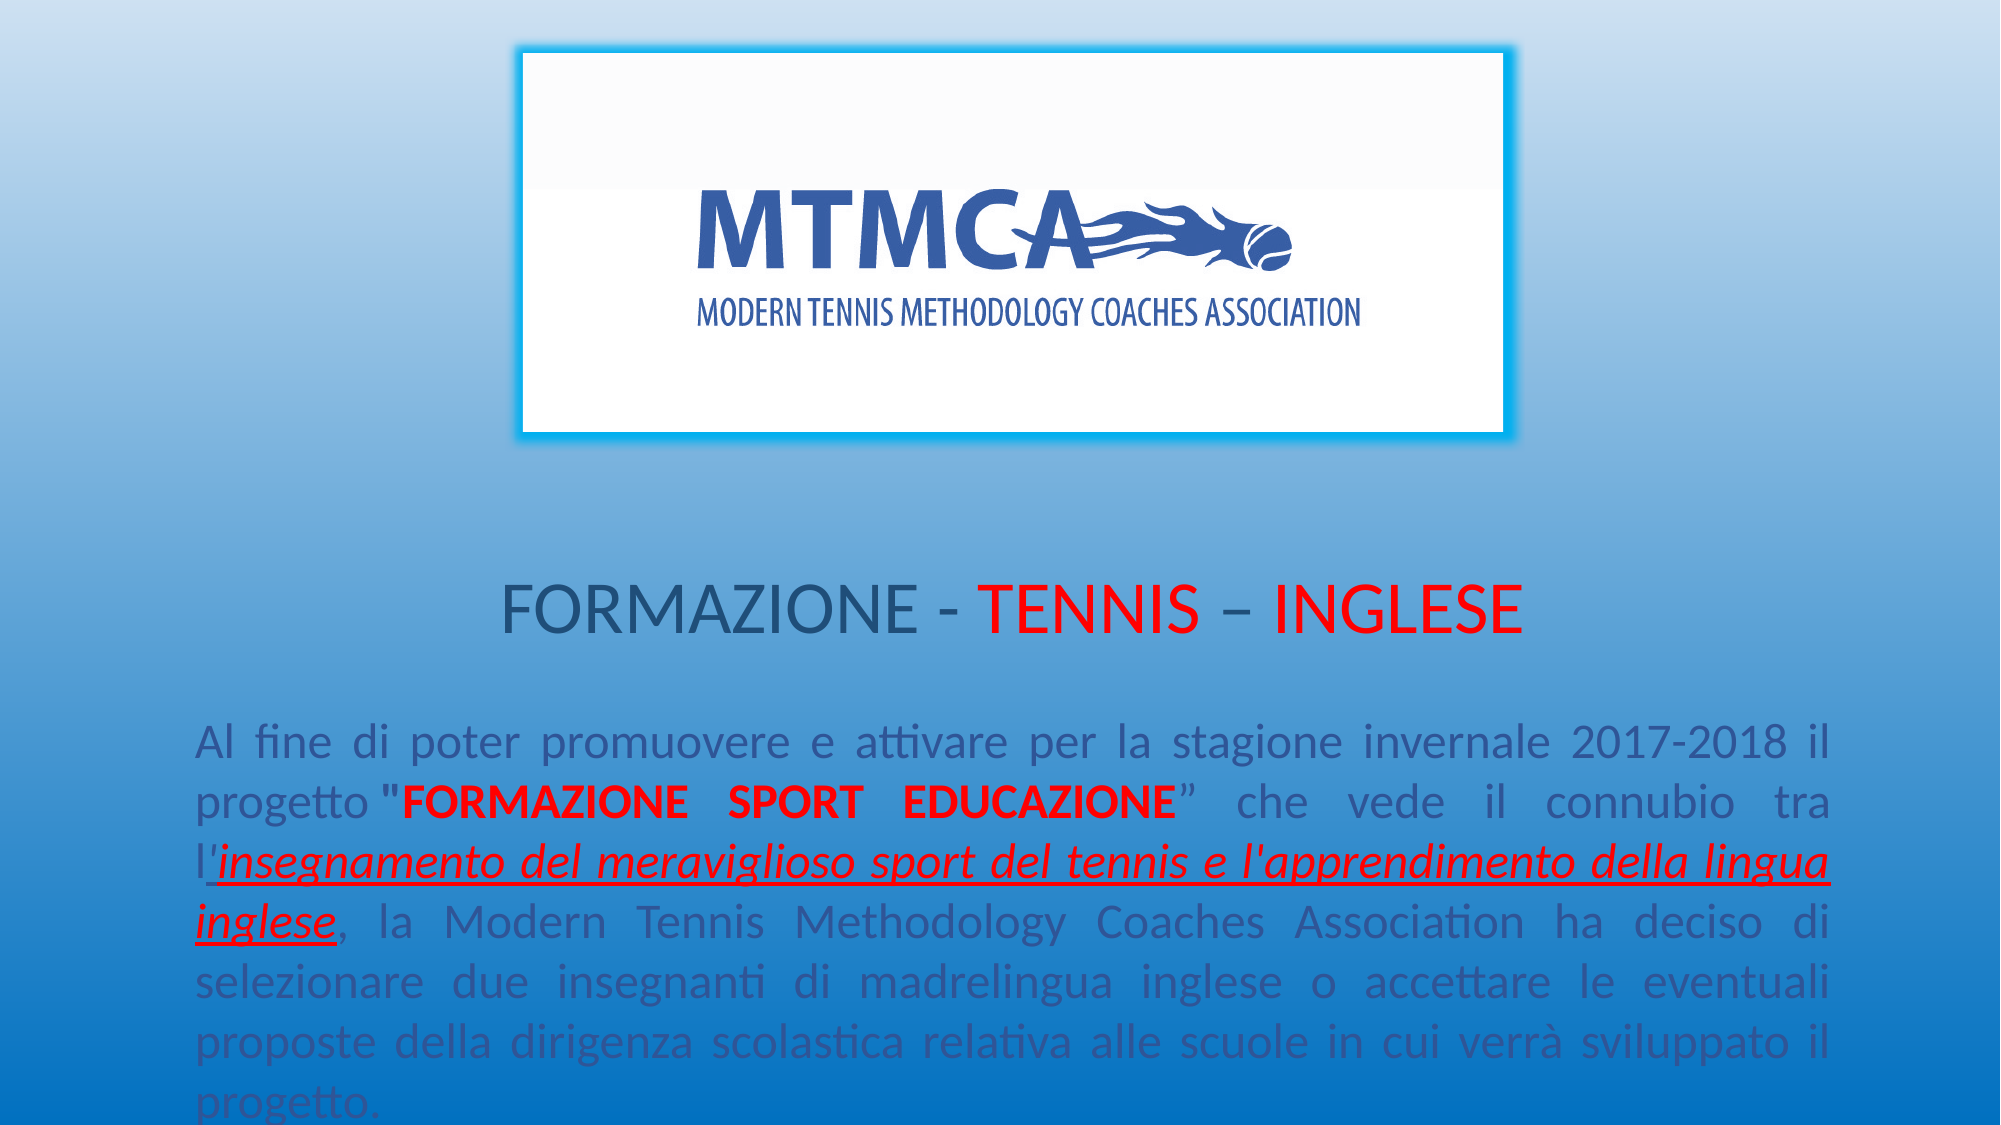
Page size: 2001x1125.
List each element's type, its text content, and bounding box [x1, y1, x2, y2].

picture [522, 53, 1503, 431]
text_box FORMAZIONE - TENNIS – INGLESE Al fine di poter promuovere e attivare per la stagione invernale 2017-2018 il progetto "FORMAZIONE SPORT EDUCAZIONE” che vede il connubio tra l'insegnamento del meraviglioso sport del tennis e l'apprendimento della lingua inglese, la Modern Tennis Methodology Coaches Association ha deciso di selezionare due insegnanti di madrelingua inglese o accettare le eventuali proposte della dirigenza scolastica relativa alle scuole in cui verrà sviluppato il progetto. [179, 551, 1847, 1125]
